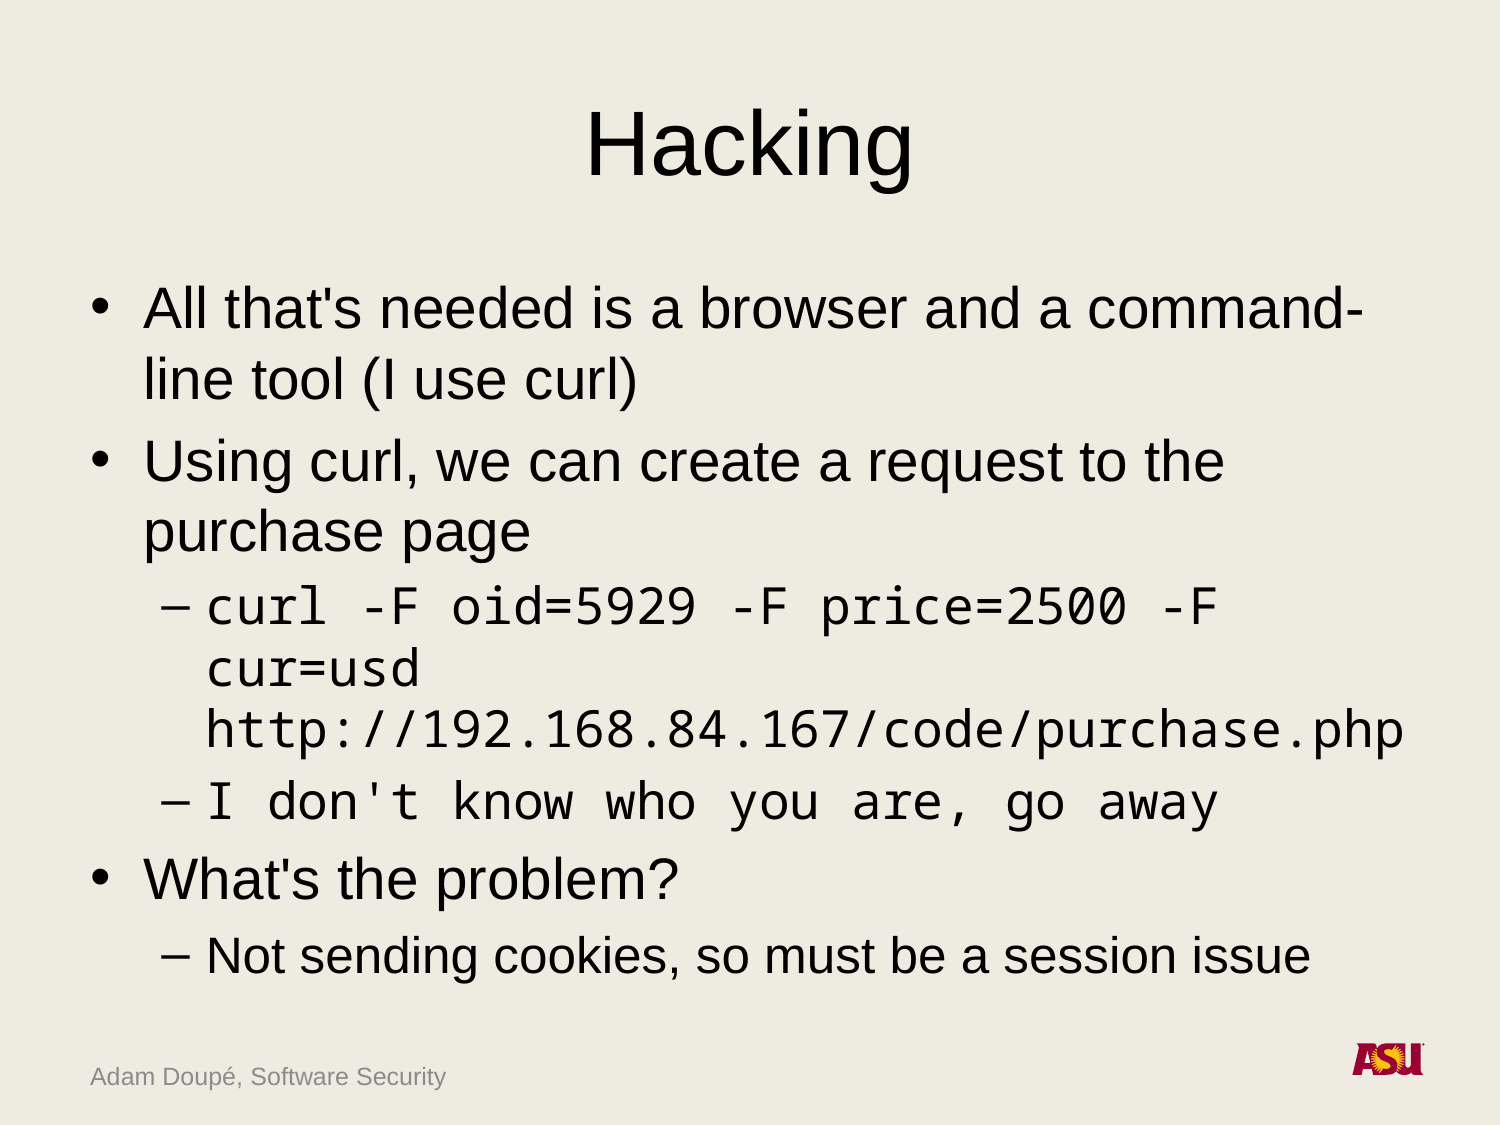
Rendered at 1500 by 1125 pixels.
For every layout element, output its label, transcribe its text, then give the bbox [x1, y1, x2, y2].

title Hacking [75, 45, 1425, 233]
list All that's needed is a browser and a command-line tool (I use curl) Using curl, we can create a request to the purchase page curl -F oid=5929 -F price=2500 -F cur=usd http://192.168.84.167/code/purchase.php I don't know who you are, go away What's the problem? Not sending cookies, so must be a session issue [75, 262, 1425, 1005]
